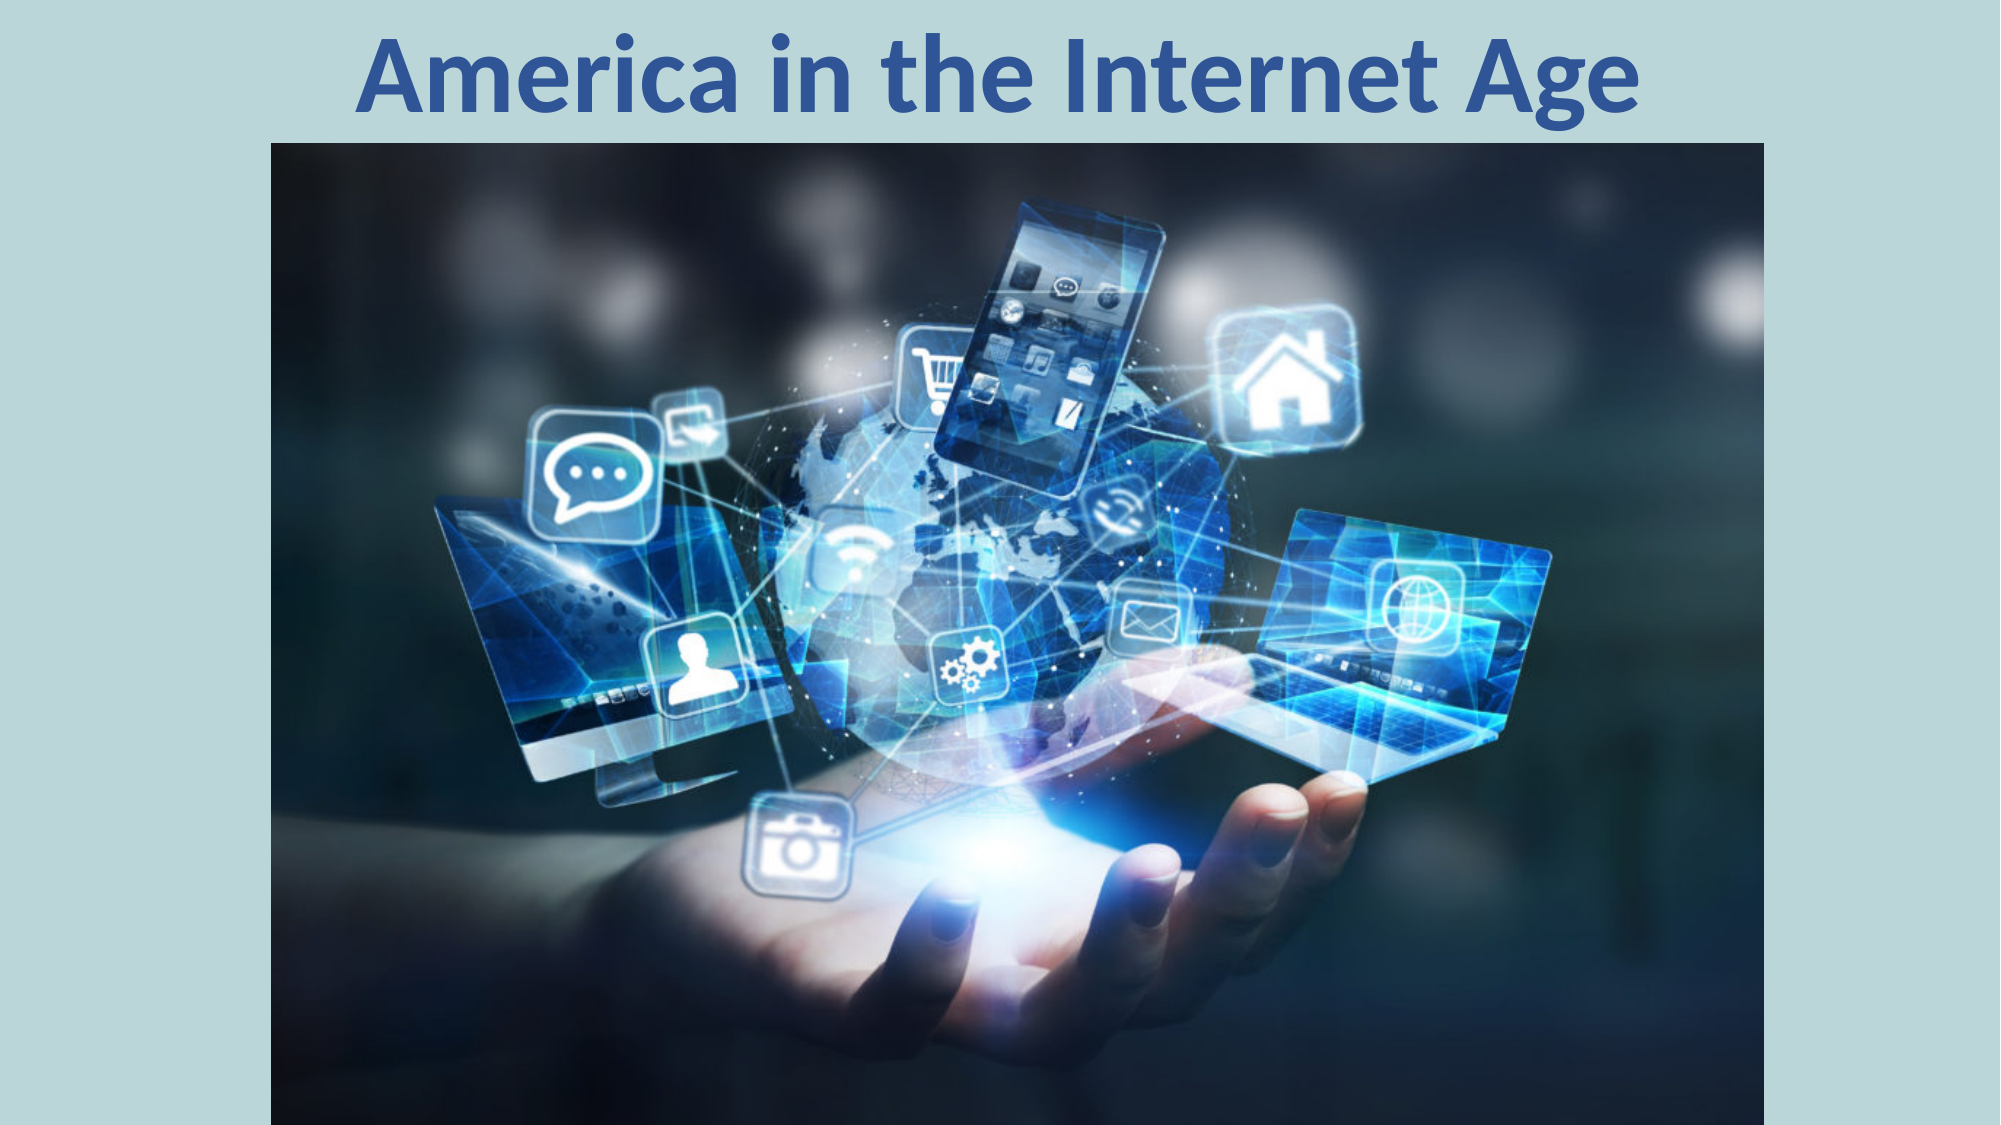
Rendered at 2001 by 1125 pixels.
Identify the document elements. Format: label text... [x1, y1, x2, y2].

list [270, 143, 1764, 1125]
title America in the Internet Age [137, 3, 1863, 150]
